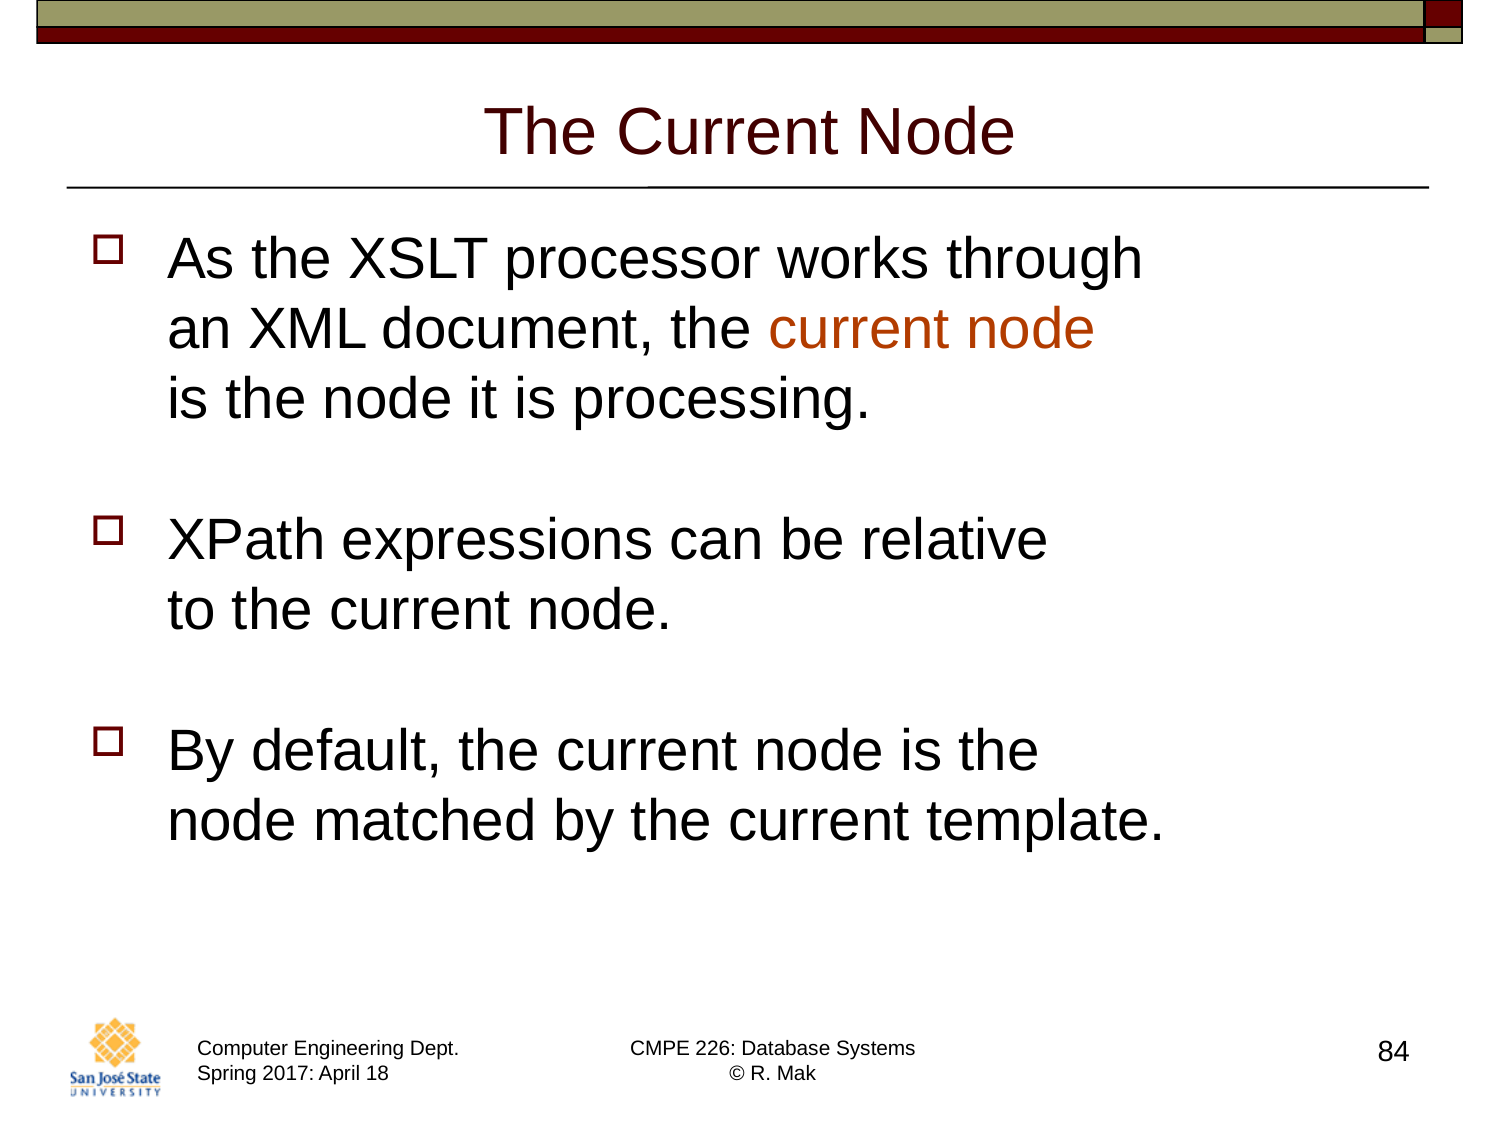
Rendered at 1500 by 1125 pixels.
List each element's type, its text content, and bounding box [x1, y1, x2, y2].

list As the XSLT processor works through an XML document, the current node is the node it is processing. XPath expressions can be relative to the current node. By default, the current node is the node matched by the current template. [75, 212, 1425, 1006]
title The Current Node [75, 67, 1425, 175]
slide_number 84 [1112, 1025, 1425, 1100]
picture [60, 1012, 166, 1112]
